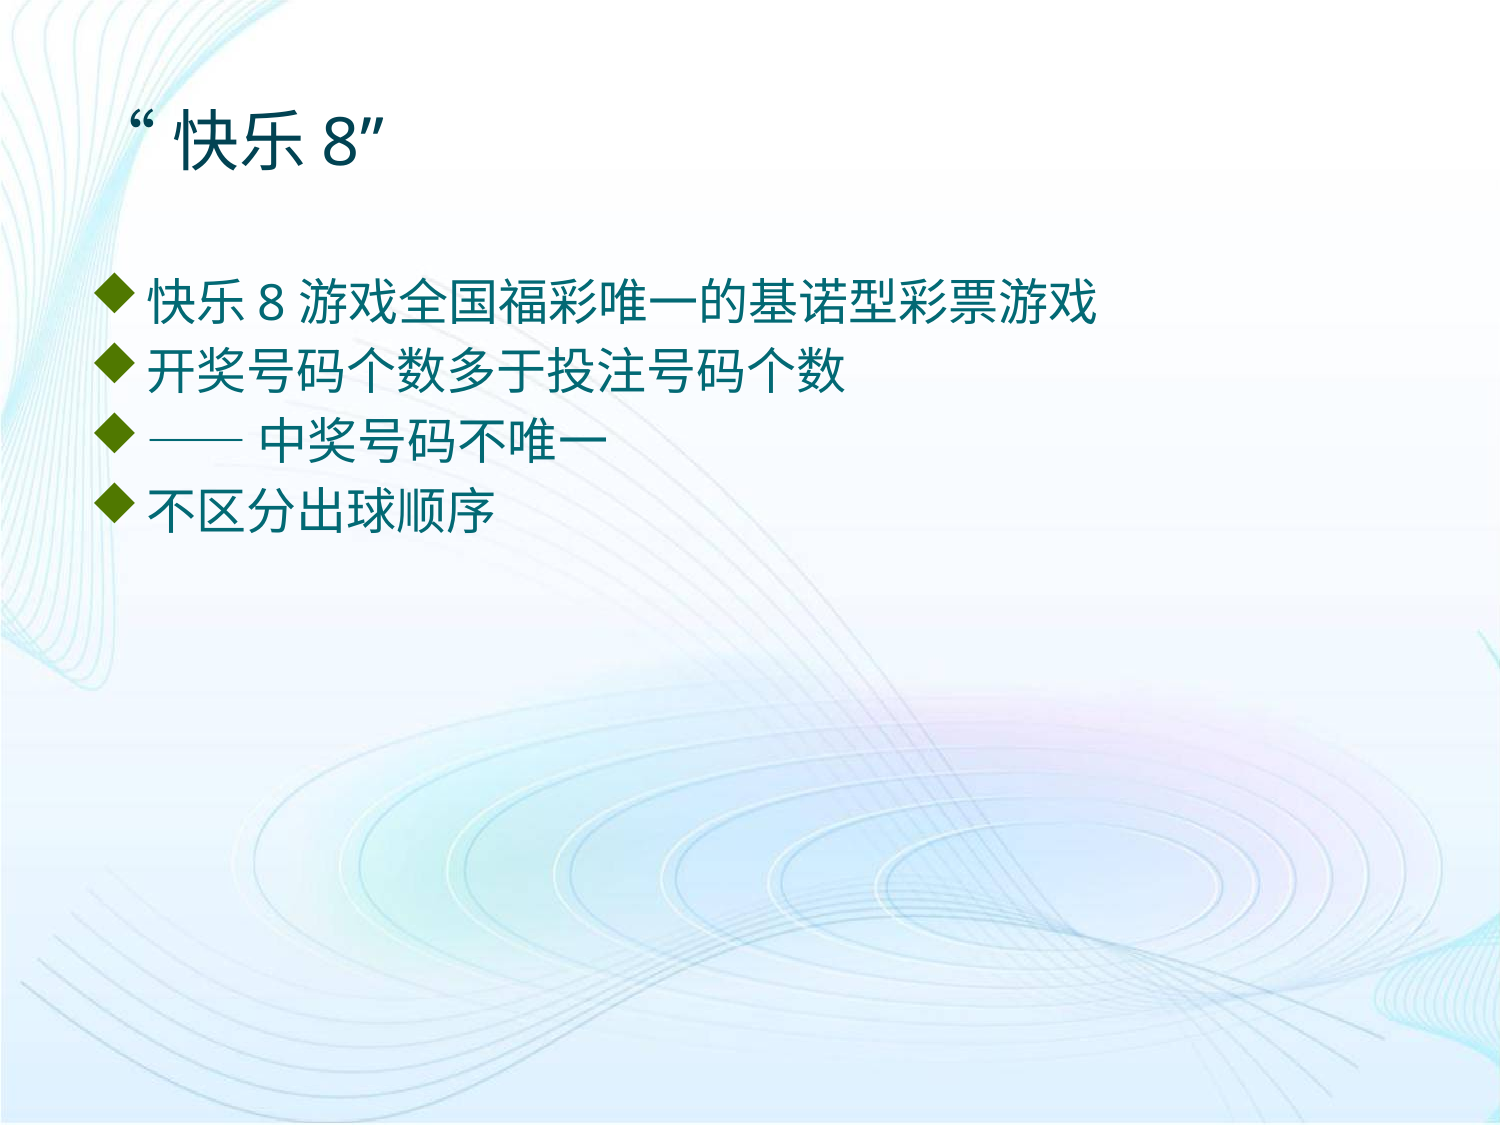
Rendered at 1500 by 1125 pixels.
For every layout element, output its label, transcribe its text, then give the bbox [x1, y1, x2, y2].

picture [0, 0, 1500, 1125]
list 快乐8游戏全国福彩唯一的基诺型彩票游戏 开奖号码个数多于投注号码个数 ——中奖号码不唯一 不区分出球顺序 [74, 262, 1426, 1006]
title “快乐8” [74, 44, 1426, 233]
